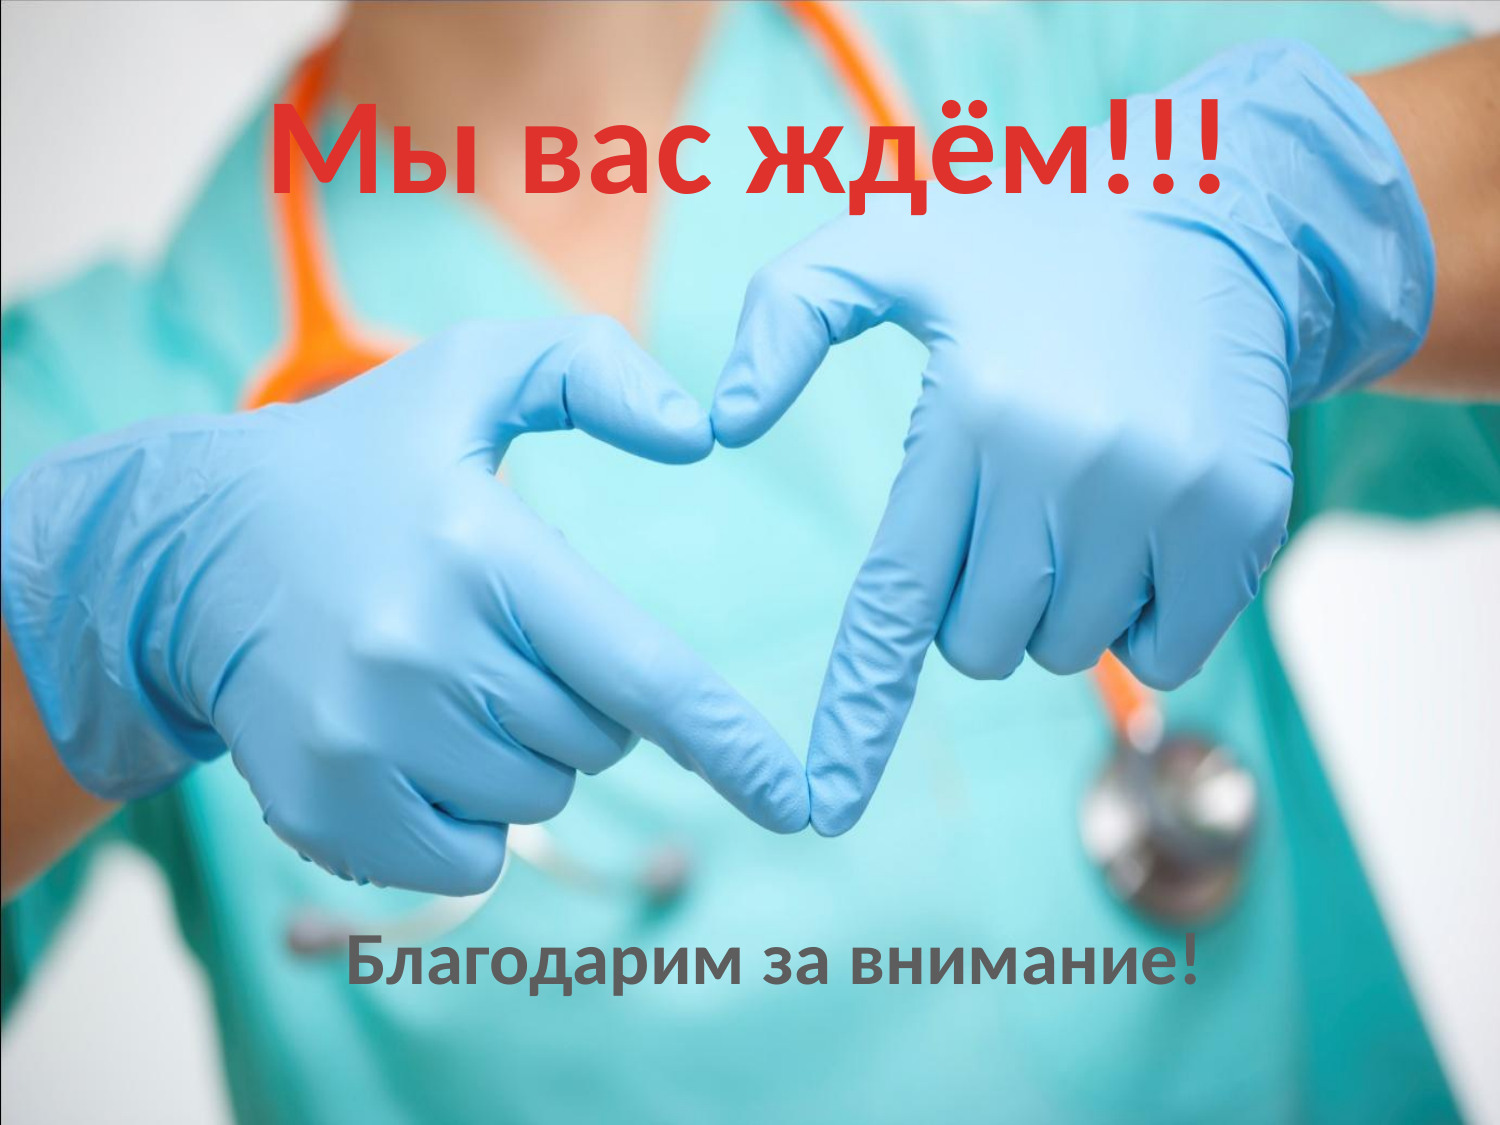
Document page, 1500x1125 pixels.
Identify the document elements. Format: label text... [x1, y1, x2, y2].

title Мы вас ждём!!! [75, 45, 1425, 233]
list Благодарим за внимание! [75, 902, 1430, 1043]
picture [0, 0, 1500, 1125]
